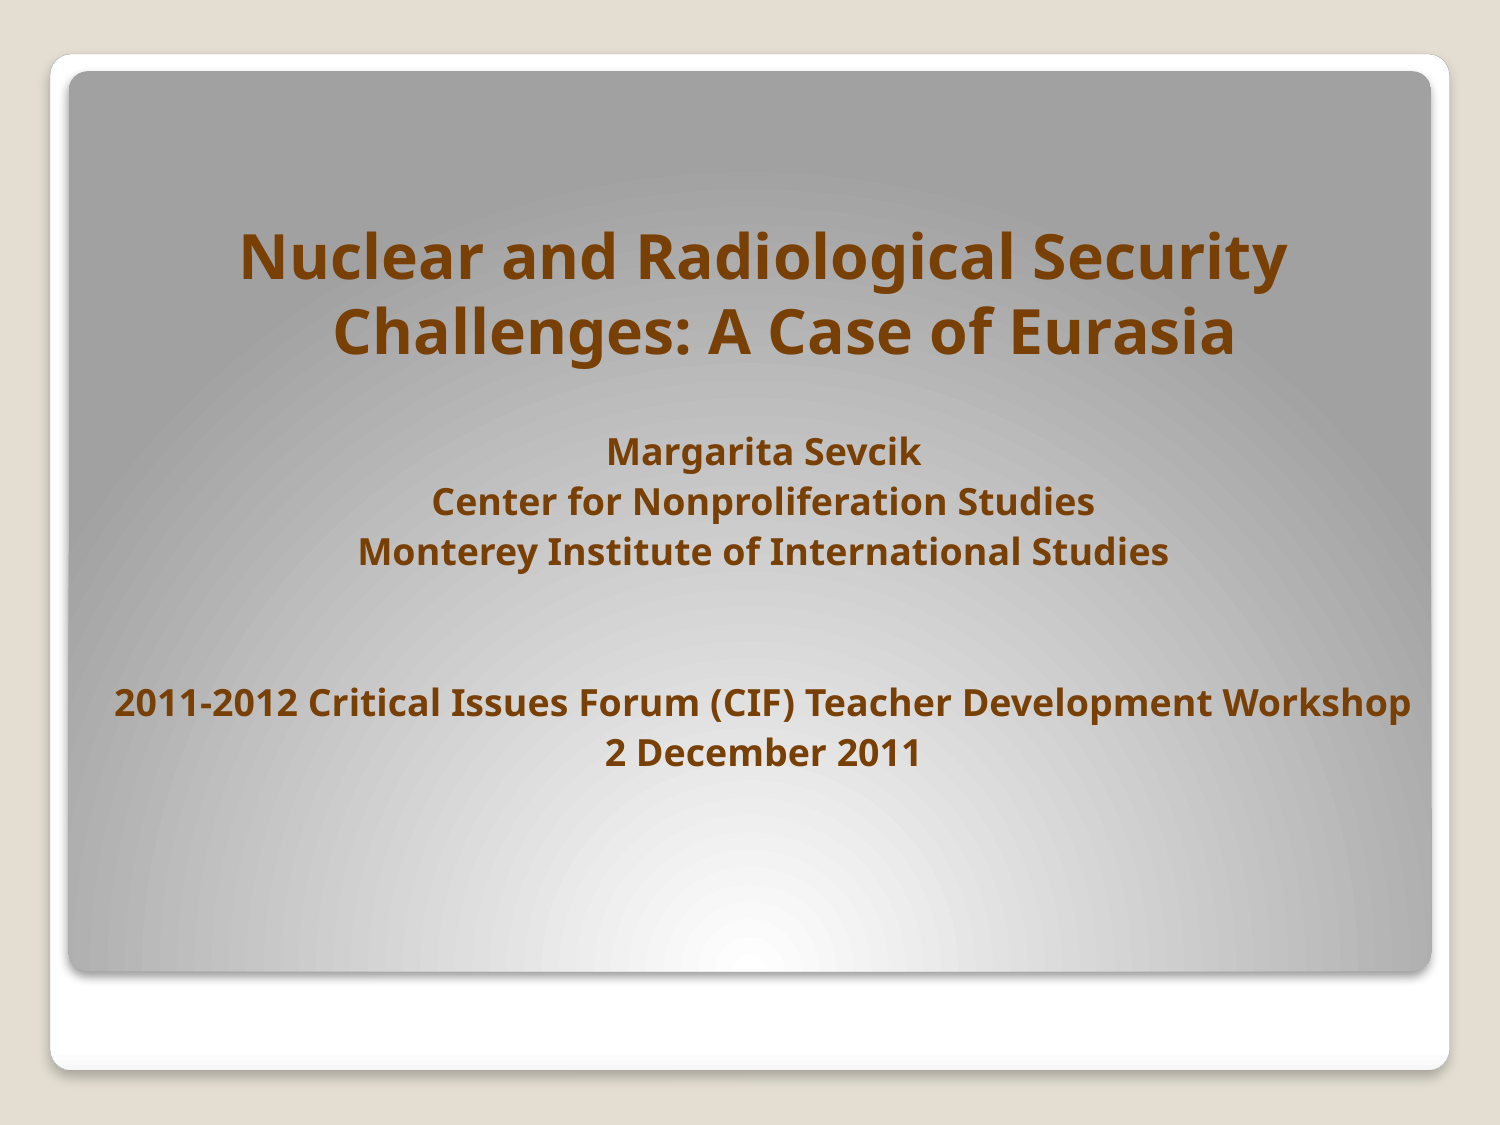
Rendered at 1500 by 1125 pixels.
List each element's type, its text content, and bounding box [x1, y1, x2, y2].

list Nuclear and Radiological Security Challenges: A Case of Eurasia Margarita Sevcik Center for Nonproliferation Studies Monterey Institute of International Studies 2011-2012 Critical Issues Forum (CIF) Teacher Development Workshop 2 December 2011 [75, 86, 1438, 975]
